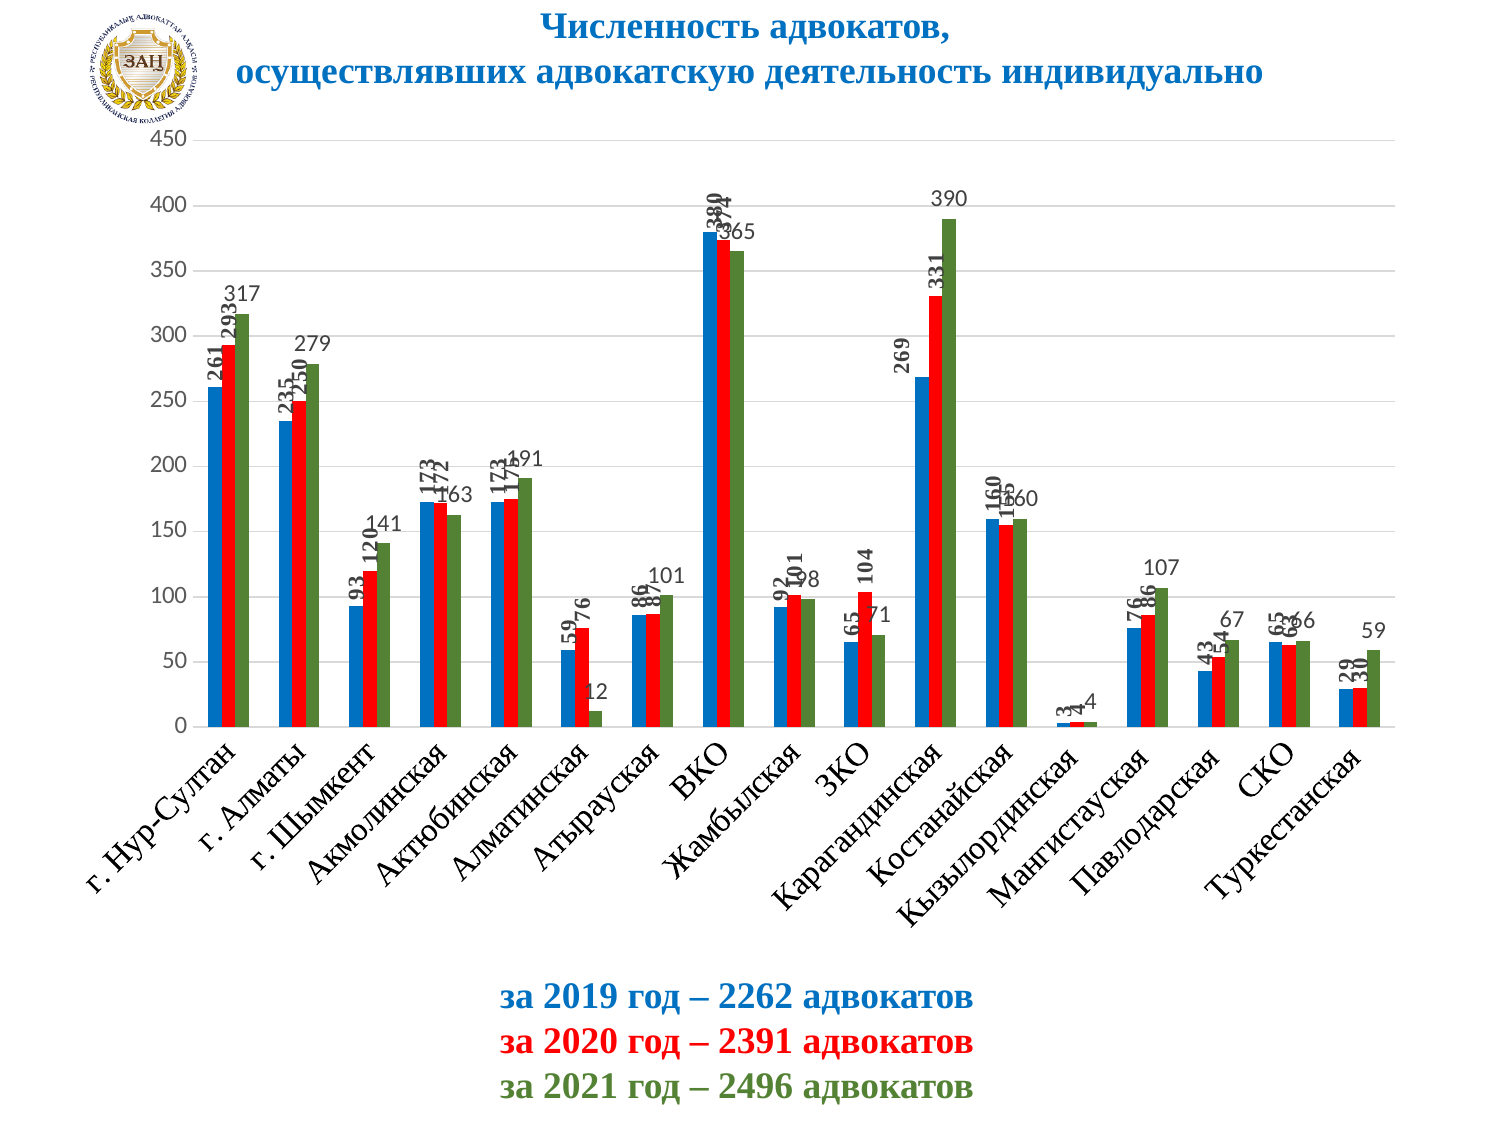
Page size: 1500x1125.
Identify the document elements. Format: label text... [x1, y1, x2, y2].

title Численность адвокатов, осуществлявших адвокатскую деятельность индивидуально [75, 0, 1425, 125]
picture [88, 13, 199, 124]
text_box за 2019 год – 2262 адвокатов за 2020 год – 2391 адвокатов за 2021 год – 2496 адвокатов [485, 976, 1015, 1114]
chart [74, 125, 1425, 976]
